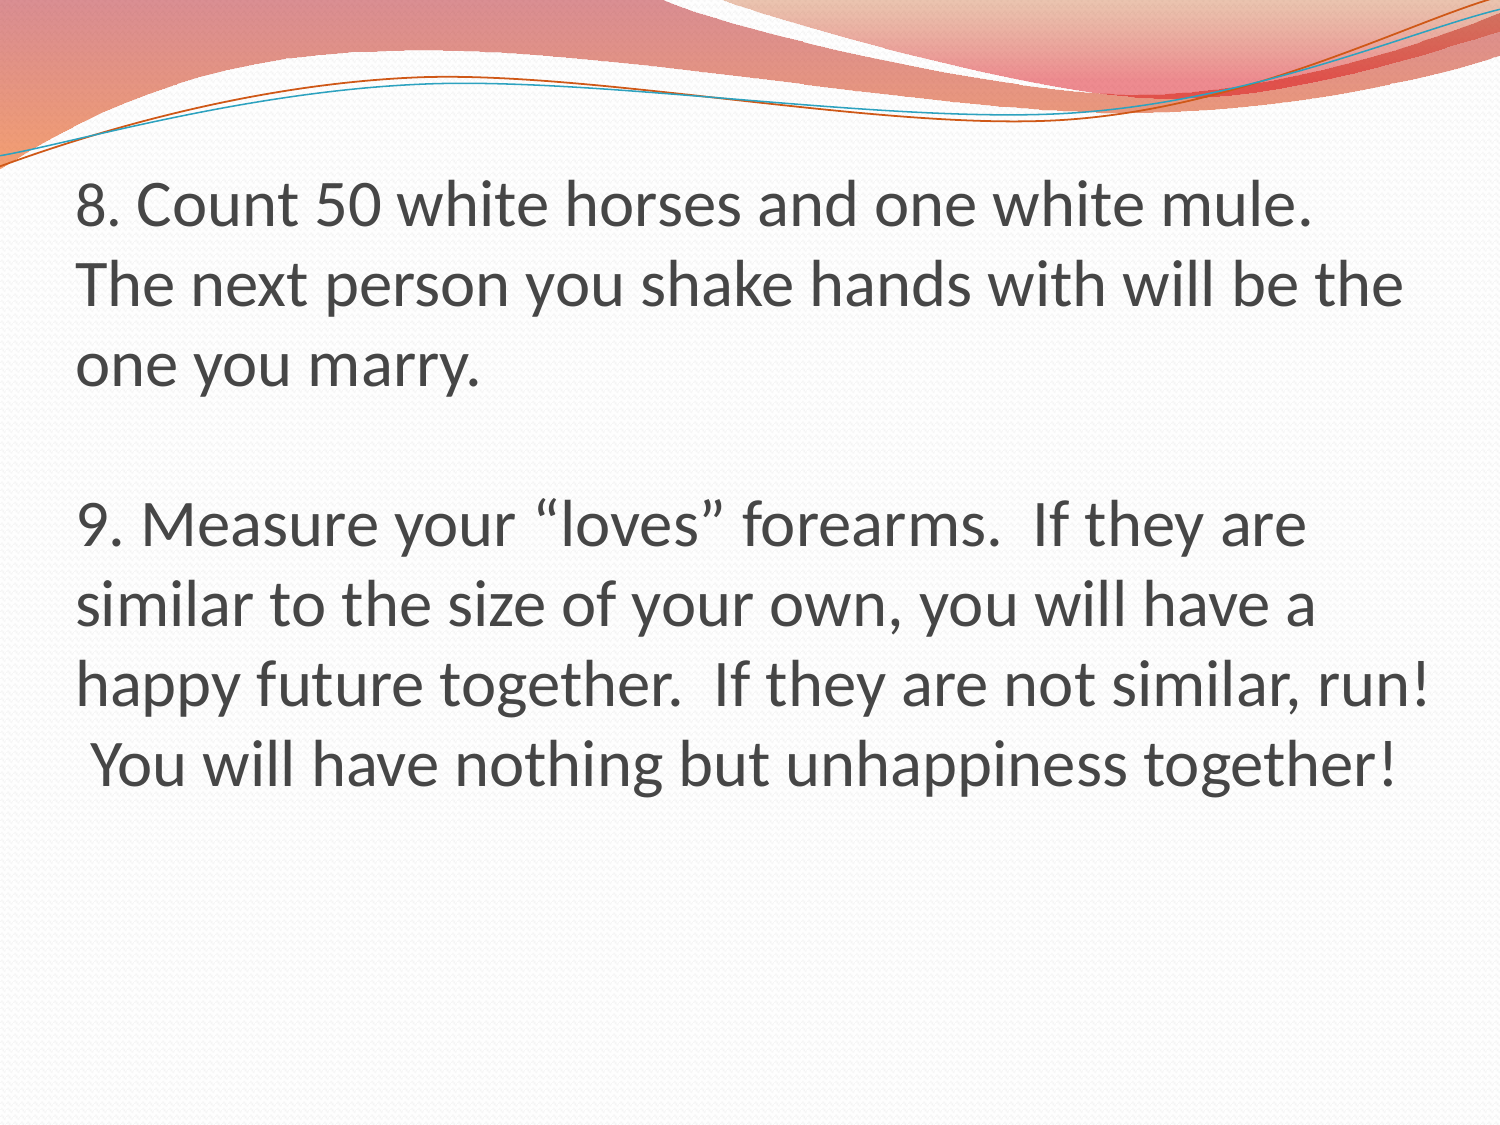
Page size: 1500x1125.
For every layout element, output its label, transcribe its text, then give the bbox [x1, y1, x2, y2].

title 8. Count 50 white horses and one white mule. The next person you shake hands with will be the one you marry. 9. Measure your “loves” forearms. If they are similar to the size of your own, you will have a happy future together. If they are not similar, run! You will have nothing but unhappiness together! [75, 125, 1438, 800]
